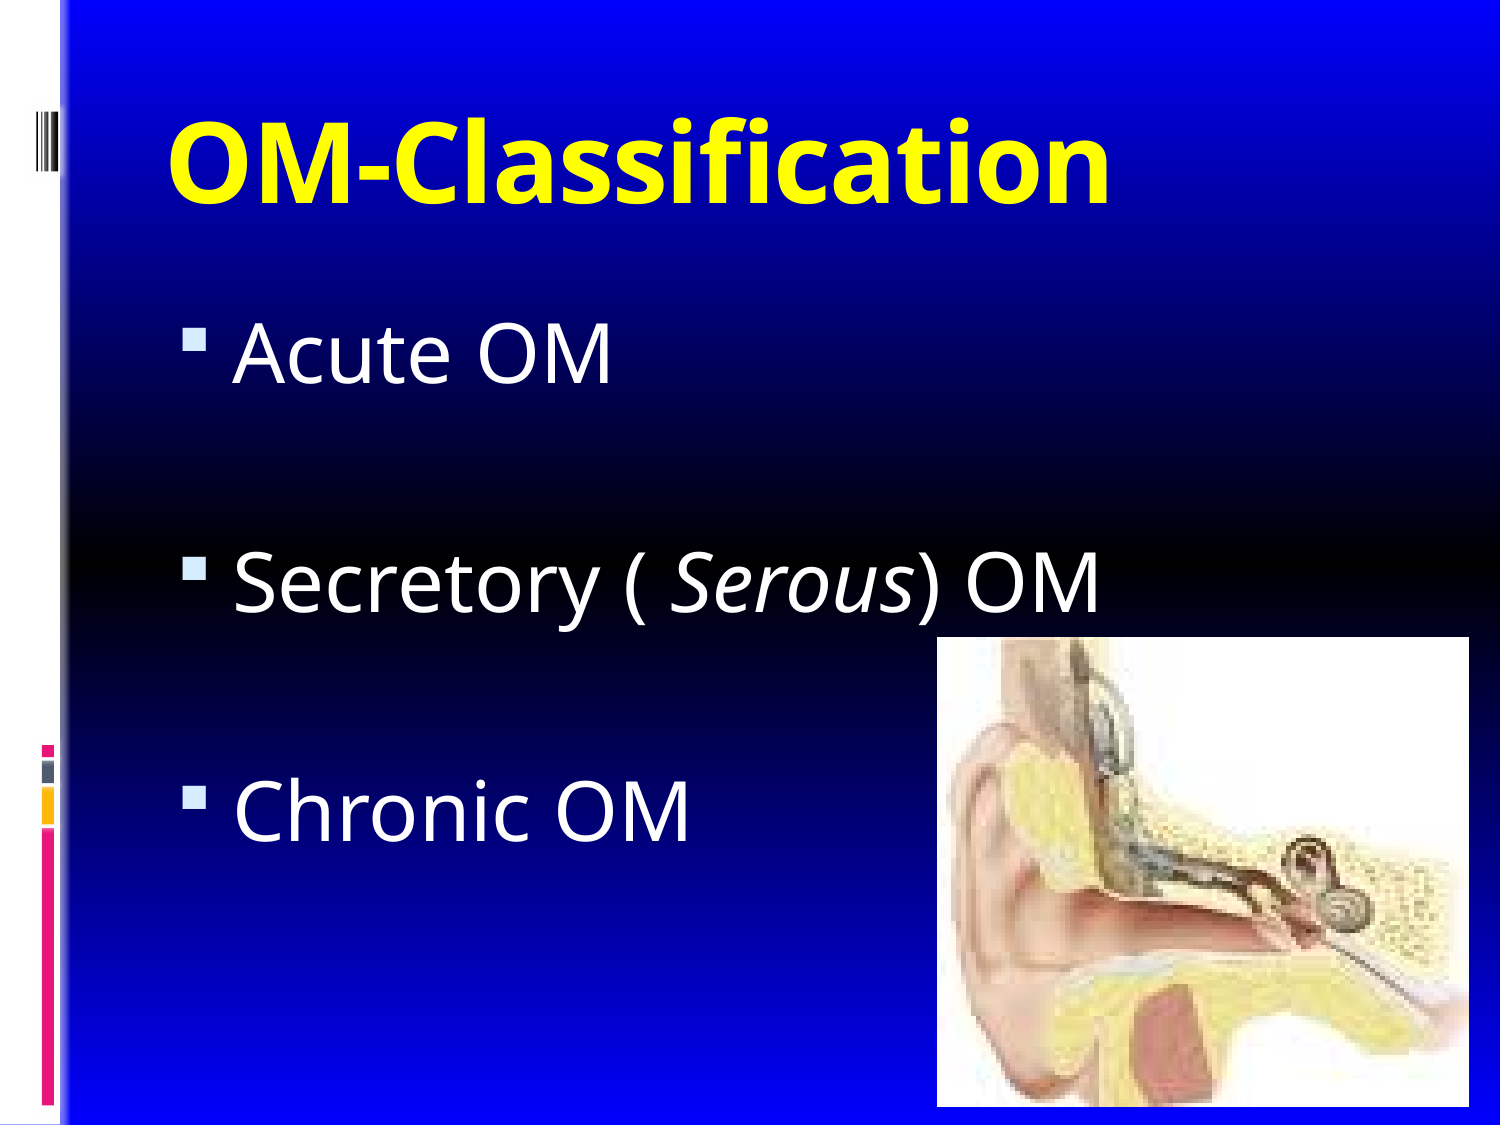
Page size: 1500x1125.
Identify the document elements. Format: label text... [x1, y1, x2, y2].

list Acute OM Secretory ( Serous) OM Chronic OM [150, 292, 1425, 1043]
picture [936, 637, 1469, 1108]
title OM-Classification [150, 83, 1425, 234]
